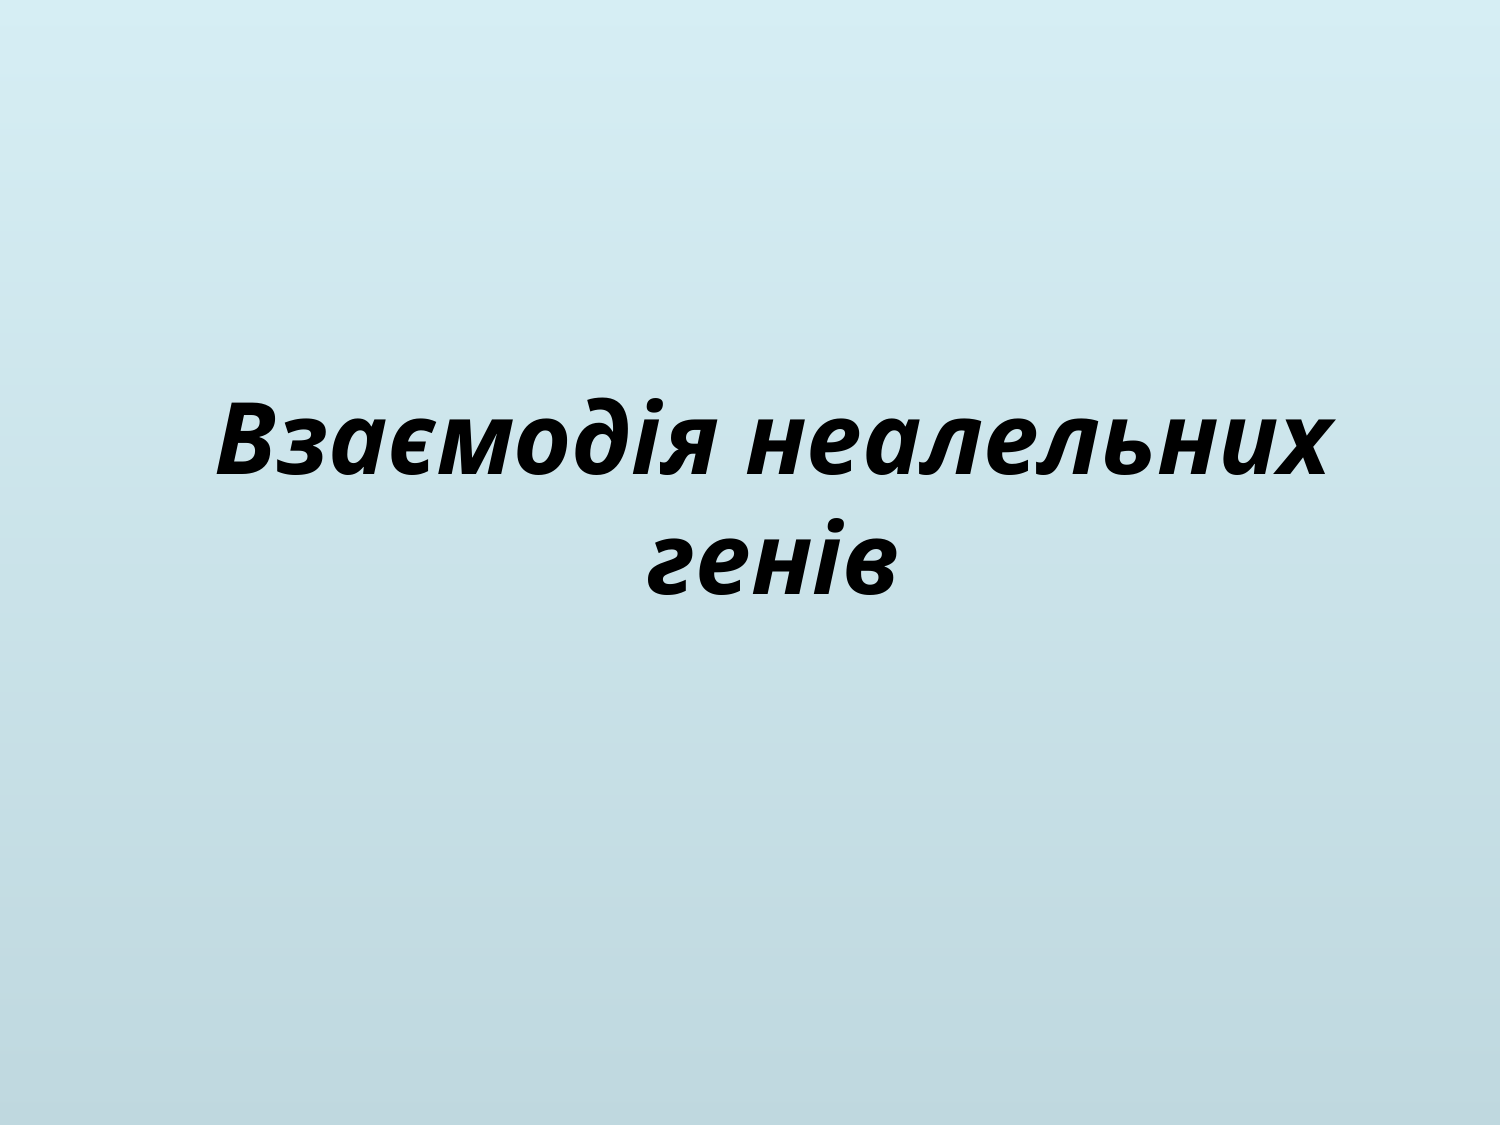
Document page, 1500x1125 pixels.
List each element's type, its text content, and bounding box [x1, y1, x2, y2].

title Взаємодія неалельних генів [171, 367, 1376, 758]
